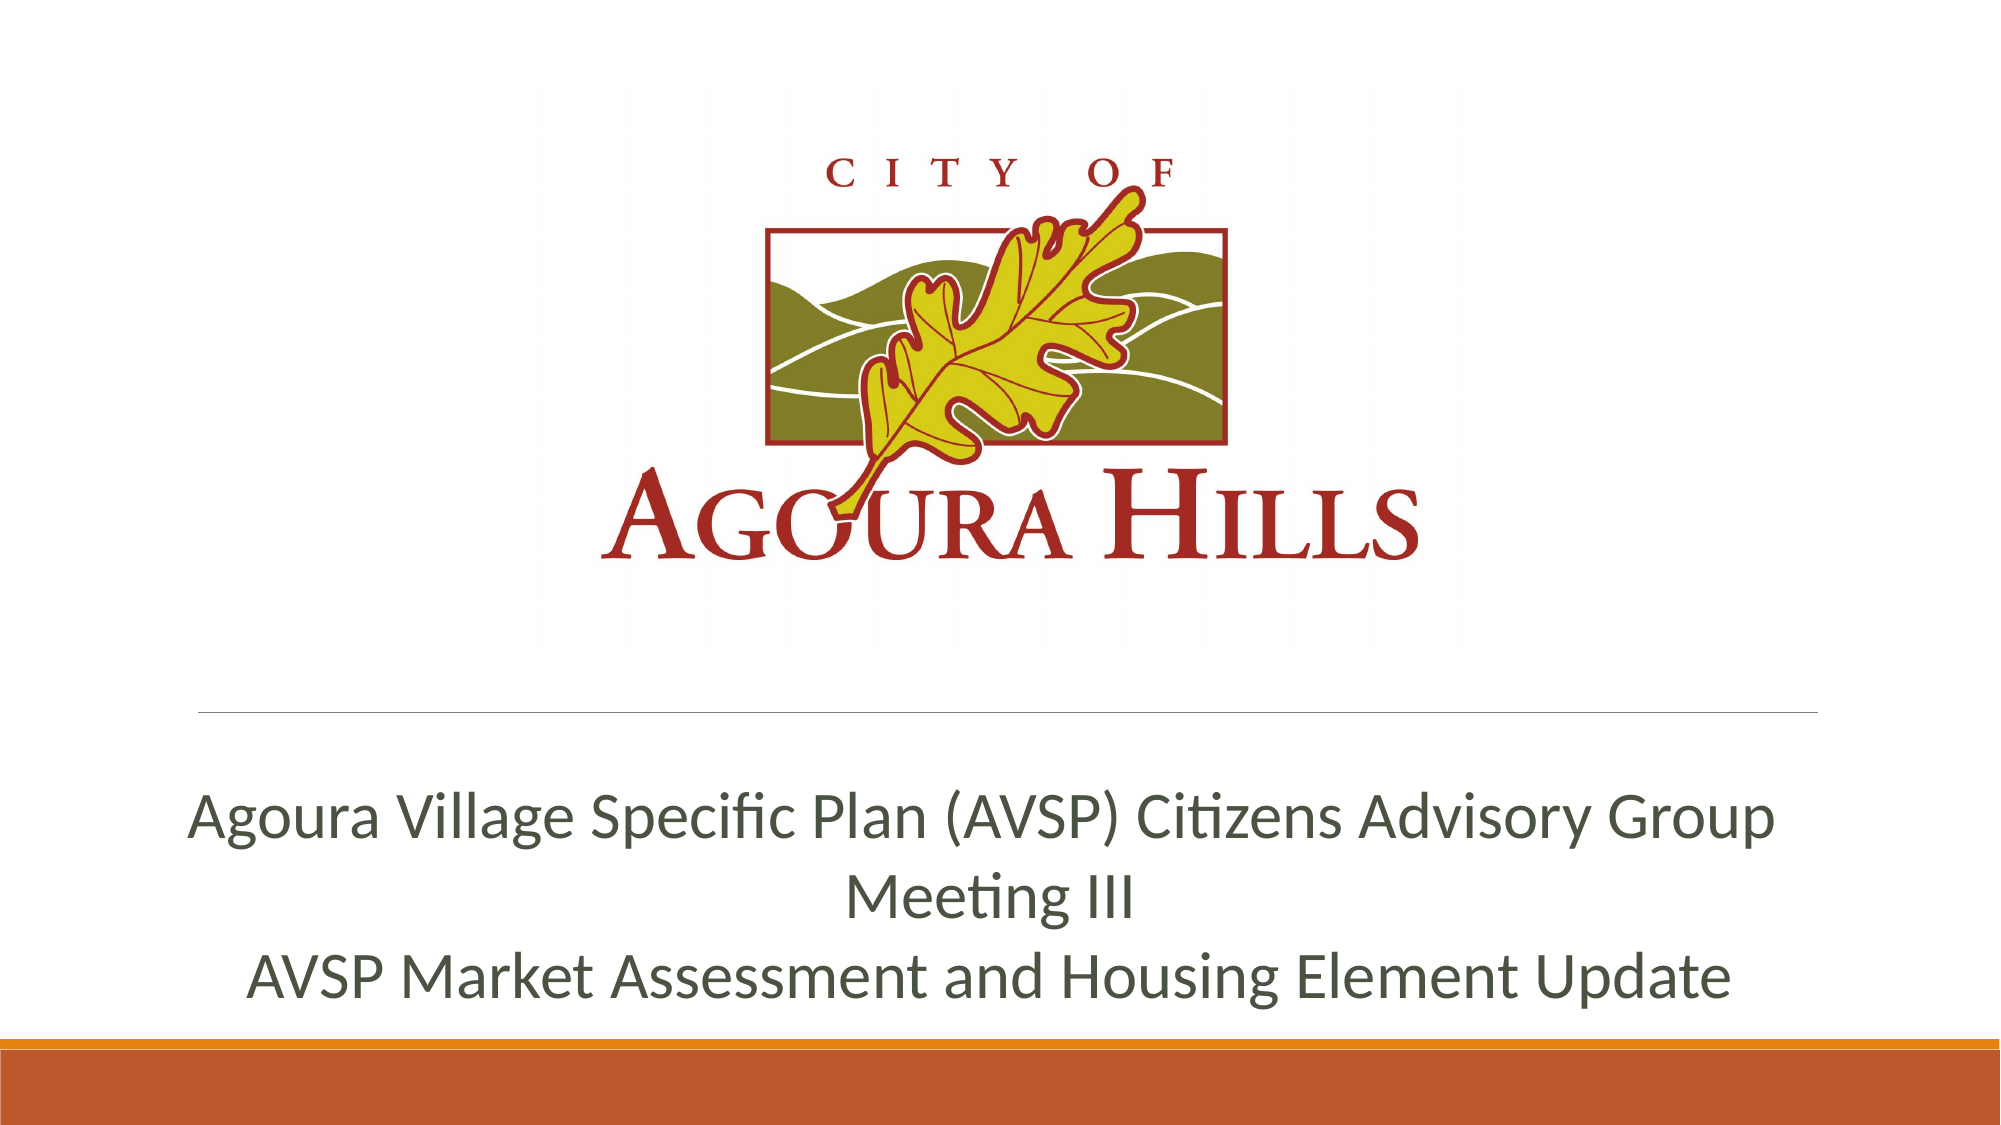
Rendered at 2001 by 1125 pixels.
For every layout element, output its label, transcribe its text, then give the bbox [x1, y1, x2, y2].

text_box Agoura Village Specific Plan (AVSP) Citizens Advisory Group Meeting III AVSP Market Assessment and Housing Element Update [126, 763, 1854, 1099]
picture [478, 80, 1540, 653]
